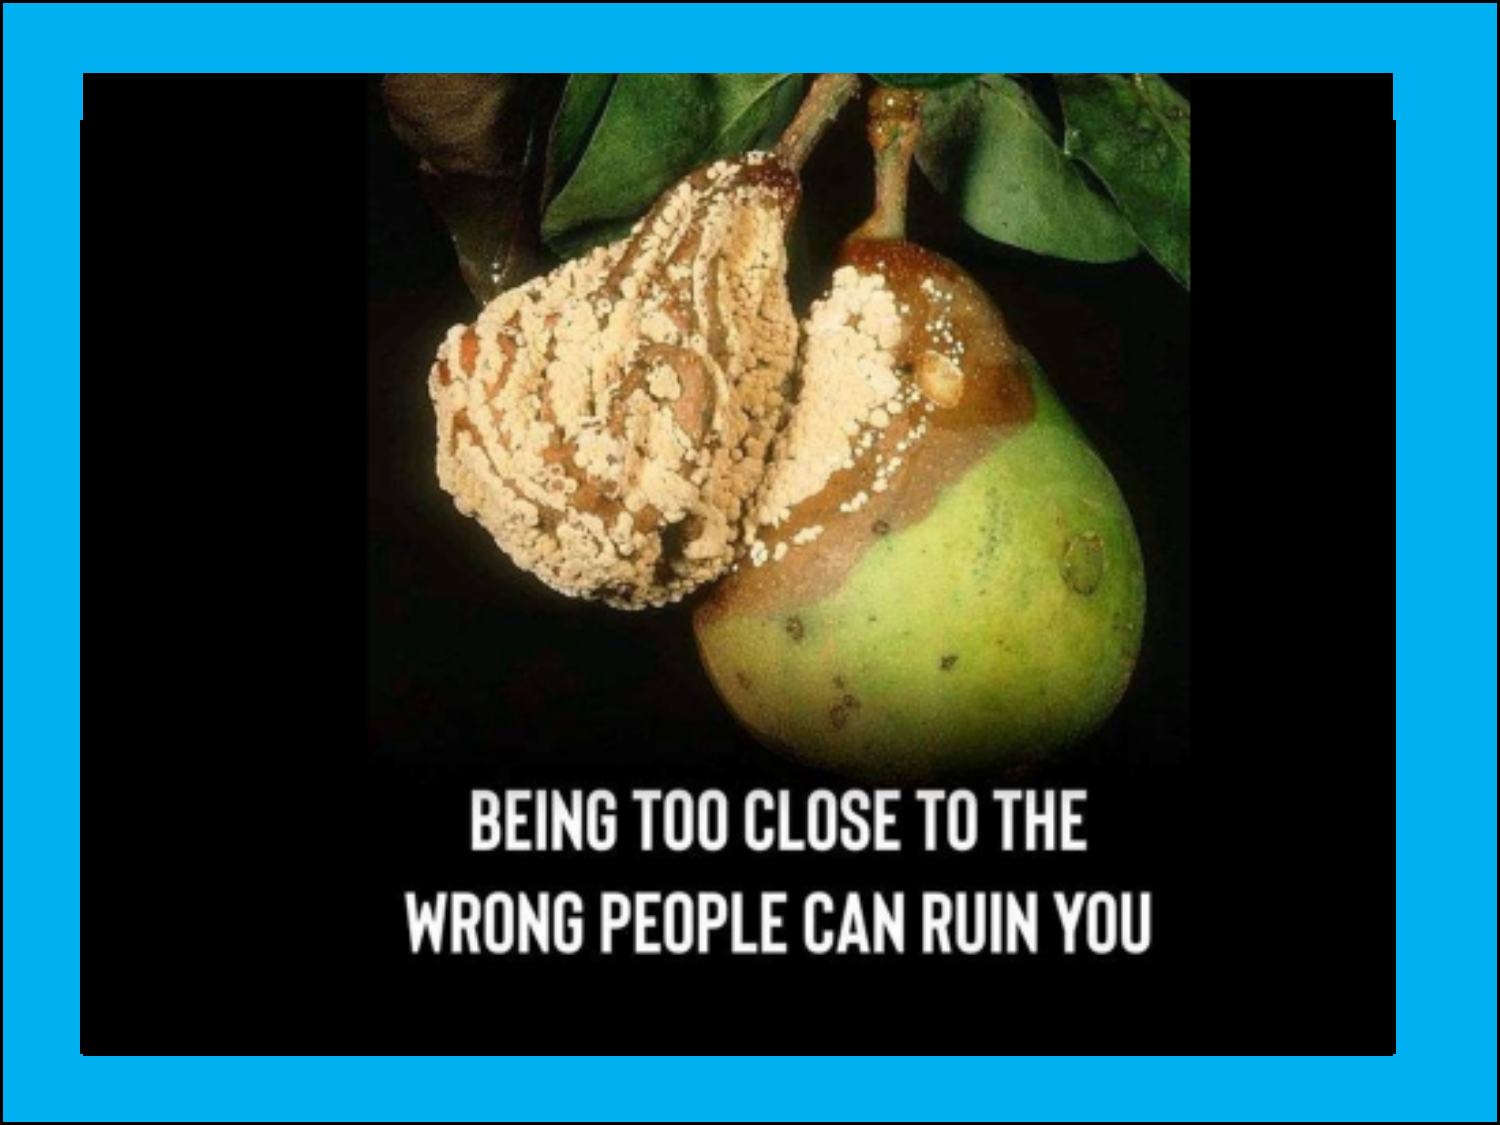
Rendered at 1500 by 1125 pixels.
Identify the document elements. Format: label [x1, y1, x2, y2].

text_box [0, 0, 1500, 1125]
picture [83, 74, 1393, 1055]
